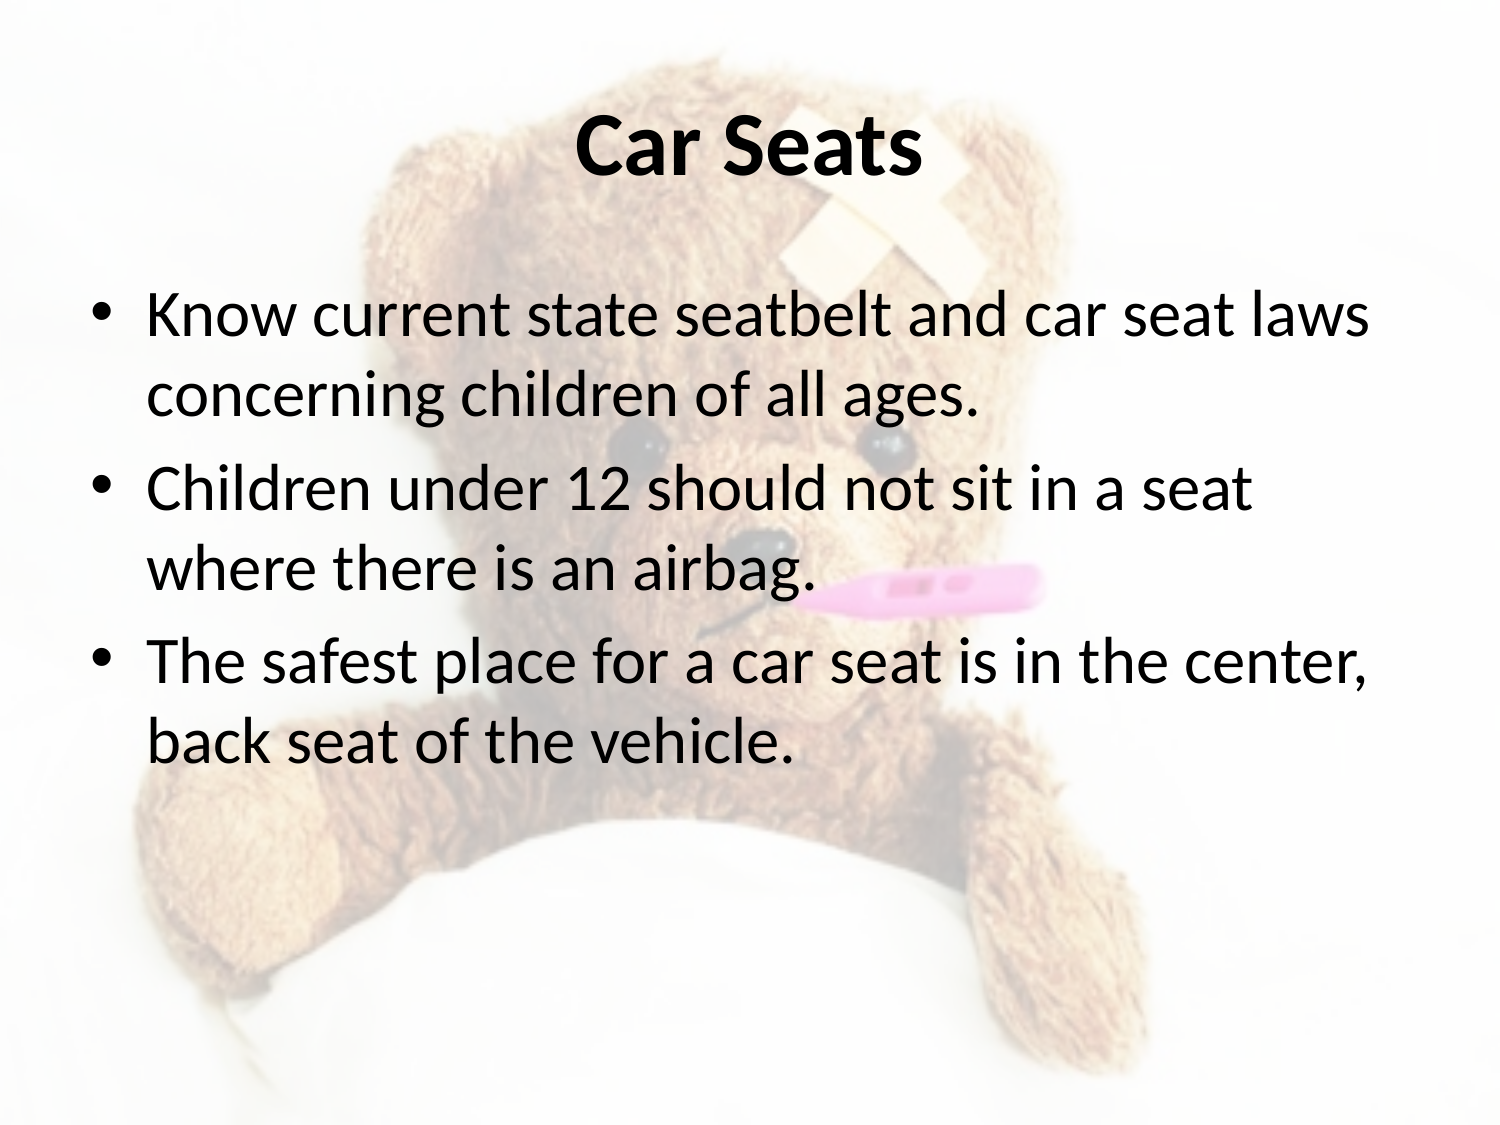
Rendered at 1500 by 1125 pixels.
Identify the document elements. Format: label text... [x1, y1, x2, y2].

title Car Seats [75, 45, 1425, 233]
list Know current state seatbelt and car seat laws concerning children of all ages. Children under 12 should not sit in a seat where there is an airbag. The safest place for a car seat is in the center, back seat of the vehicle. [75, 262, 1425, 1005]
